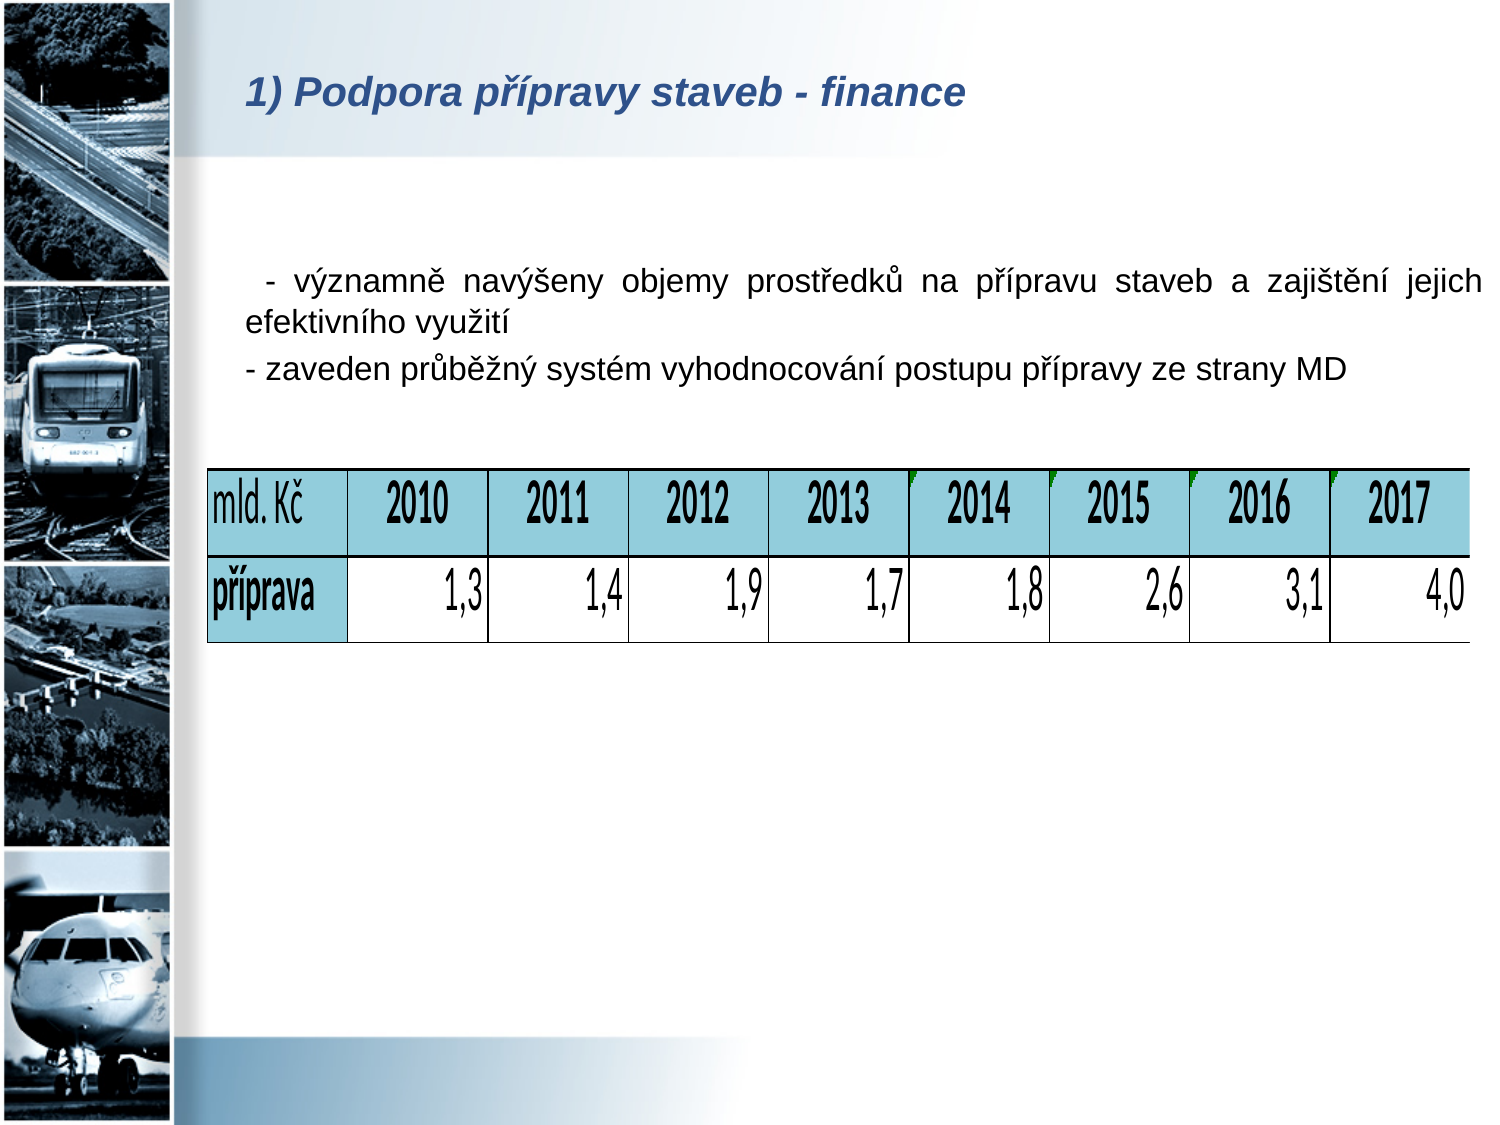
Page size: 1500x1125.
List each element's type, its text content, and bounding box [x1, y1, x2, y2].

picture [0, 0, 1500, 1125]
list - významně navýšeny objemy prostředků na přípravu staveb a zajištění jejich efektivního využití - zaveden průběžný systém vyhodnocování postupu přípravy ze strany MD [230, 184, 1500, 994]
title 1) Podpora přípravy staveb - finance [230, 31, 1355, 149]
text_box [206, 467, 1472, 646]
